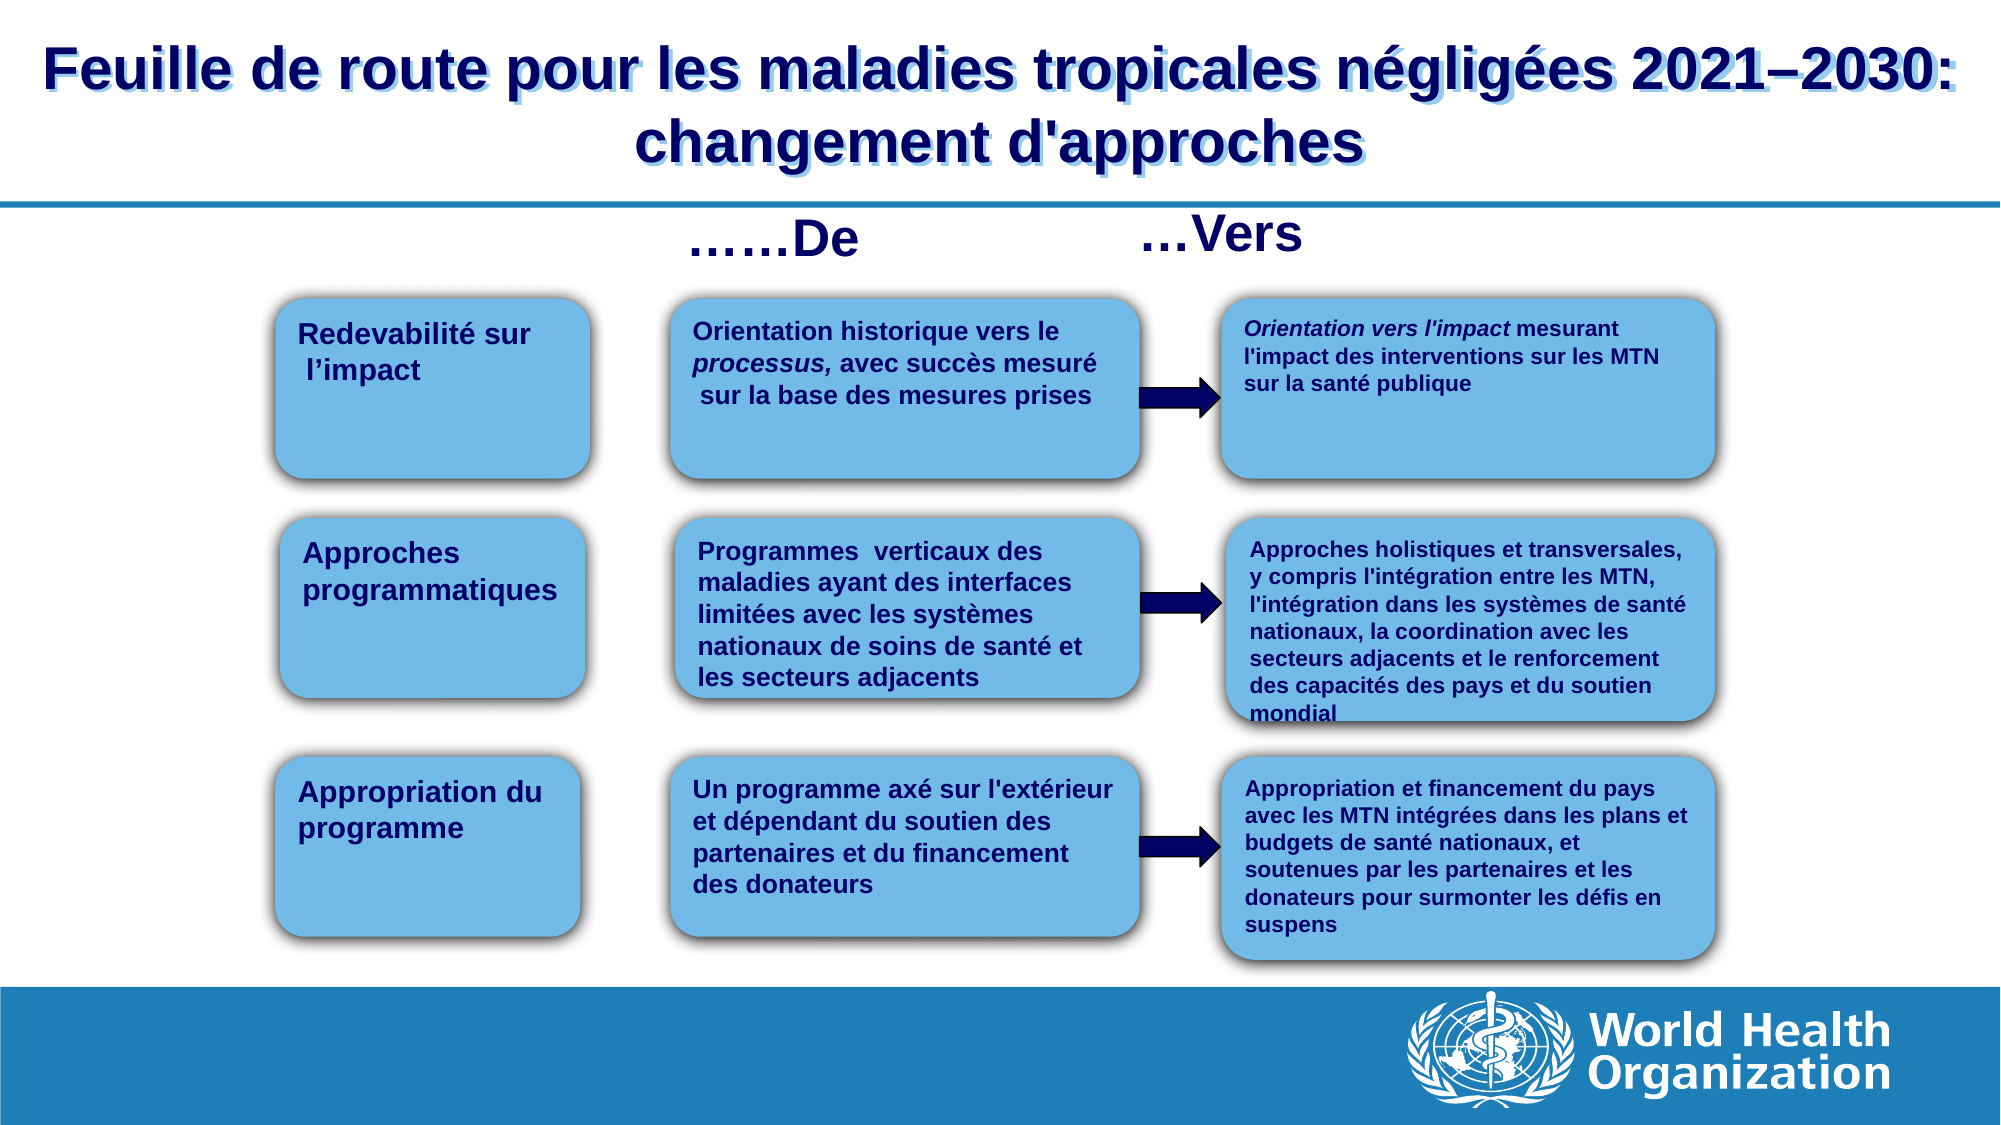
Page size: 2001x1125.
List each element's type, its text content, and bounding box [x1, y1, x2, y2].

text_box Un programme axé sur l'extérieur et dépendant du soutien des partenaires et du financement des donateurs [670, 756, 1140, 937]
text_box [1141, 582, 1222, 623]
text_box De…… [671, 196, 875, 275]
text_box Approches holistiques et transversales, y compris l'intégration entre les MTN, l'intégration dans les systèmes de santé nationaux, la coordination avec les secteurs adjacents et le renforcement des capacités des pays et du soutien mondial [1226, 518, 1716, 722]
text_box Appropriation du programme [275, 756, 581, 937]
text_box [1139, 826, 1221, 867]
text_box Approches programmatiques [280, 518, 586, 699]
text_box [1139, 377, 1221, 418]
text_box Vers… [1123, 190, 1319, 269]
text_box Orientation vers l'impact mesurant l'impact des interventions sur les MTN sur la santé publique [1221, 298, 1716, 479]
text_box Redevabilité sur l’impact [275, 298, 590, 479]
title Feuille de route pour les maladies tropicales négligées 2021–2030: changement d'approches [0, 0, 2000, 204]
text_box Programmes verticaux des maladies ayant des interfaces limitées avec les systèmes nationaux de soins de santé et les secteurs adjacents [675, 518, 1140, 699]
text_box Orientation historique vers le processus, avec succès mesuré sur la base des mesures prises [670, 298, 1140, 479]
text_box Appropriation et financement du pays avec les MTN intégrées dans les plans et budgets de santé nationaux, et soutenues par les partenaires et les donateurs pour surmonter les défis en suspens [1221, 756, 1716, 960]
